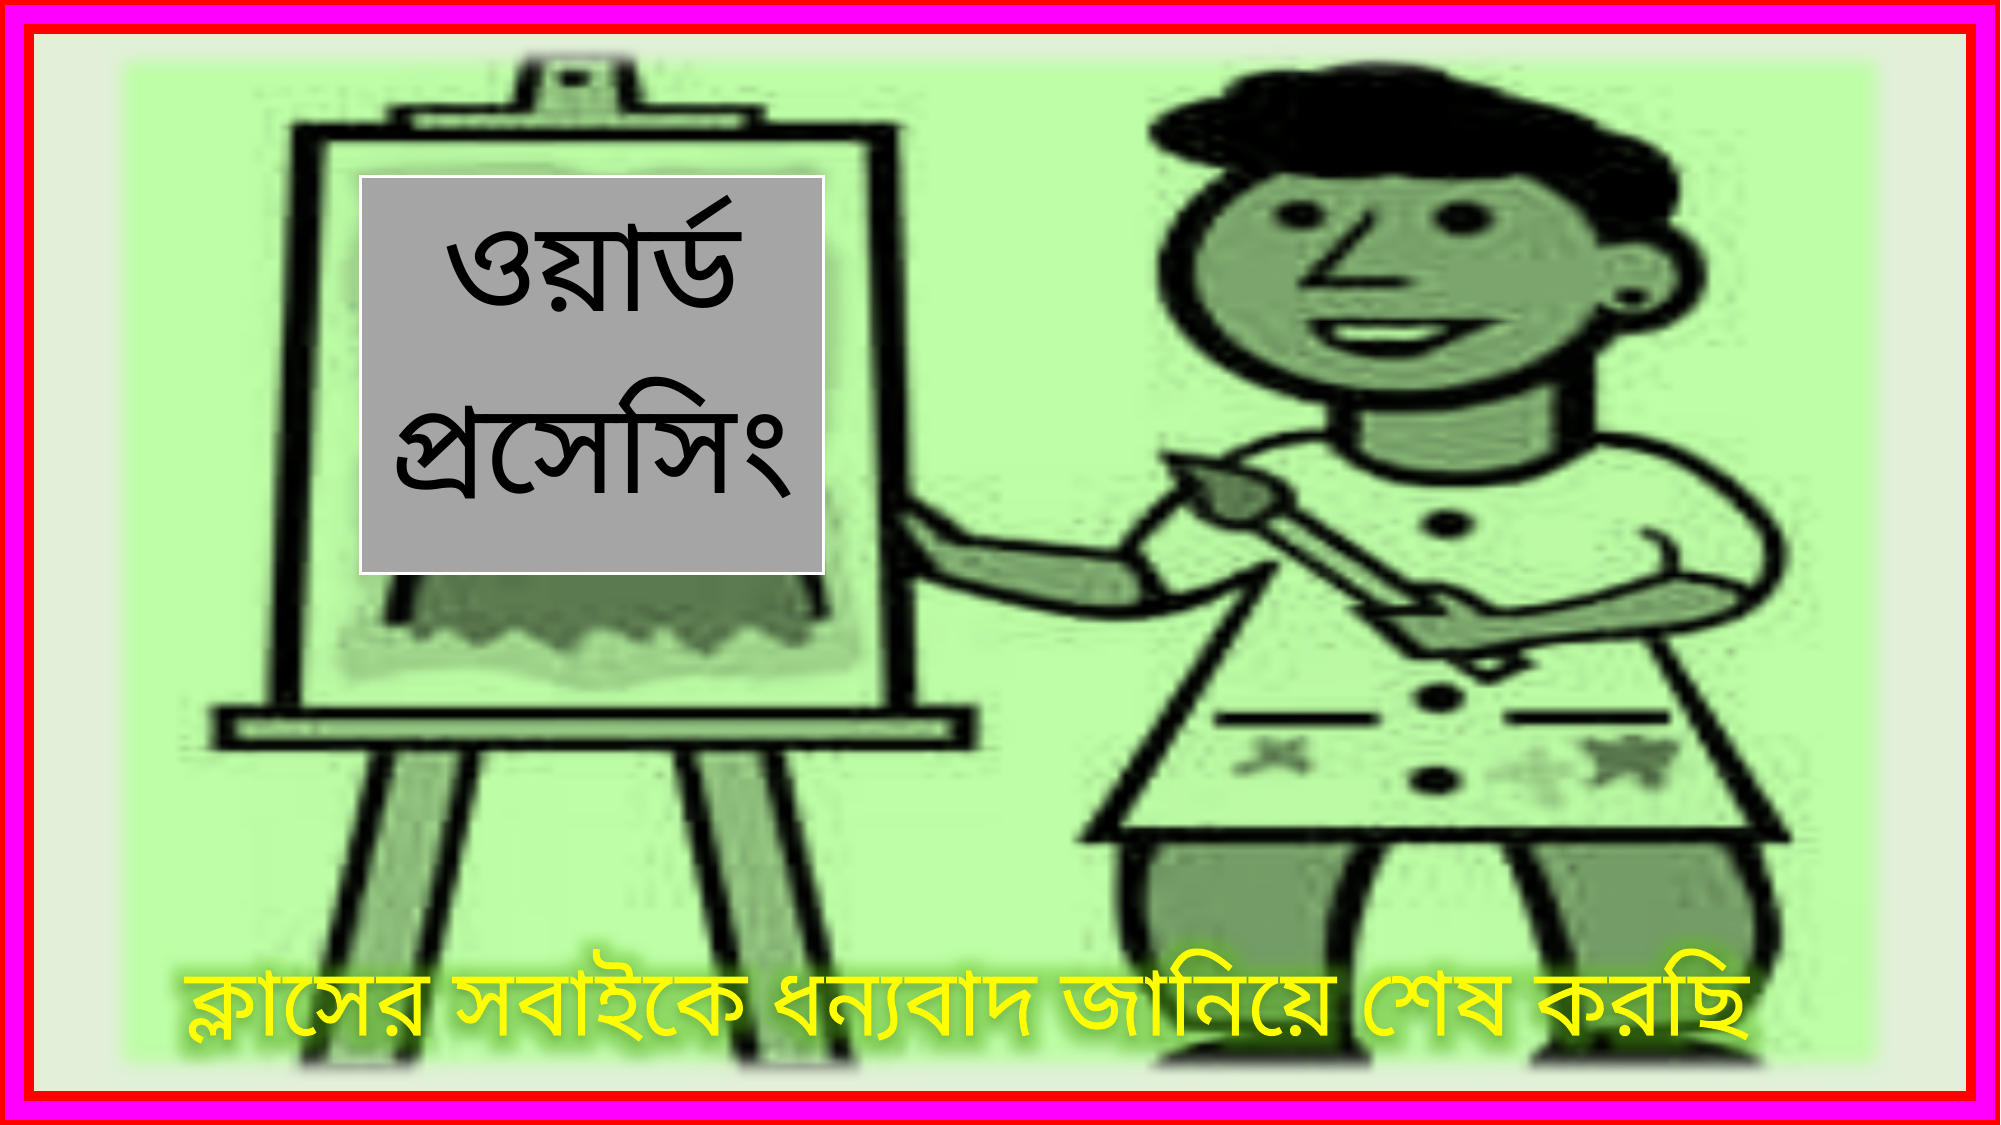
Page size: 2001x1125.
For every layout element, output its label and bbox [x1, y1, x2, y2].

text_box [0, 0, 2000, 1125]
picture [106, 44, 1894, 1081]
